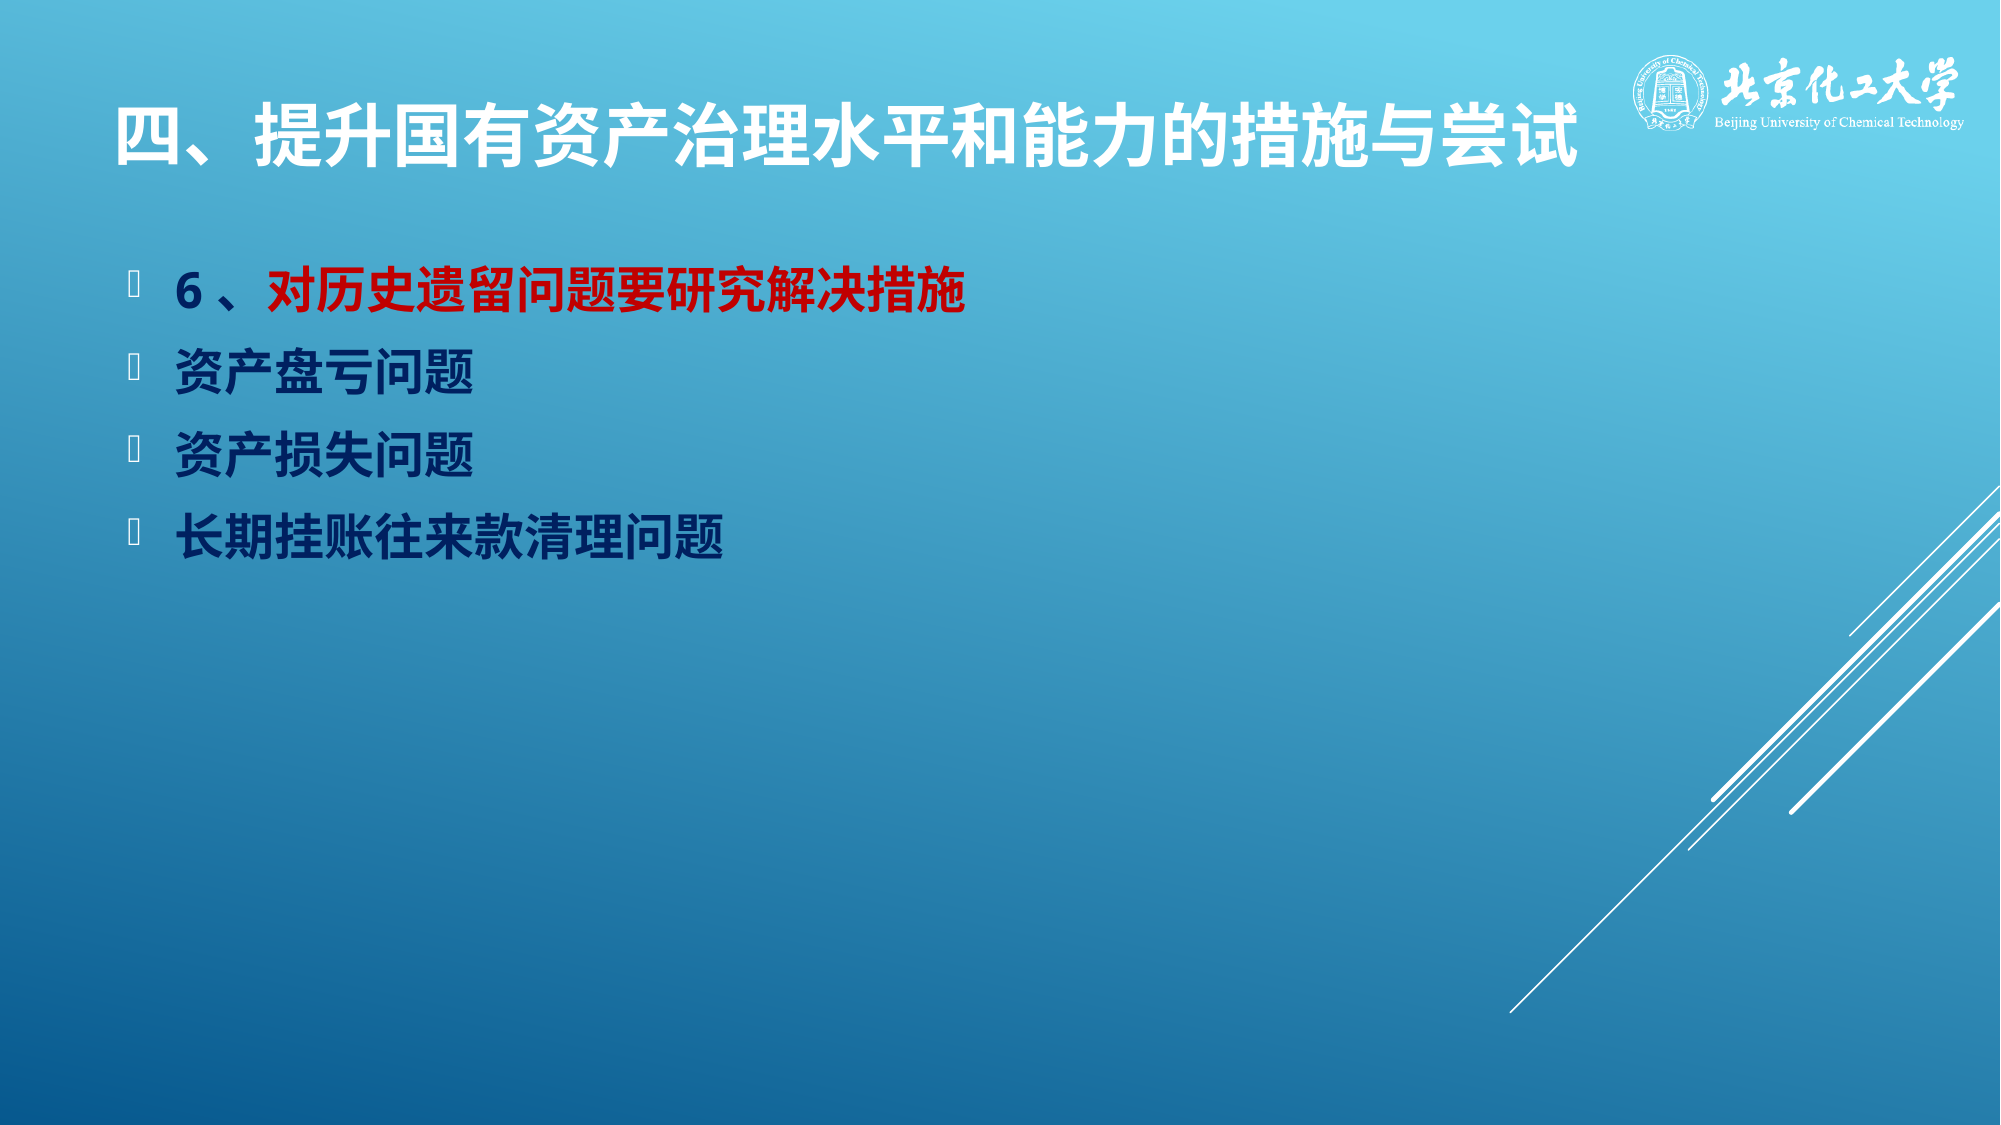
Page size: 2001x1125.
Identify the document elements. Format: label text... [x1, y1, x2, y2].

picture [1633, 55, 1964, 132]
text_box 四、提升国有资产治理水平和能力的措施与尝试 [98, 41, 1613, 184]
list 6、对历史遗留问题要研究解决措施 资产盘亏问题 资产损失问题 长期挂账往来款清理问题 [112, 192, 1513, 786]
